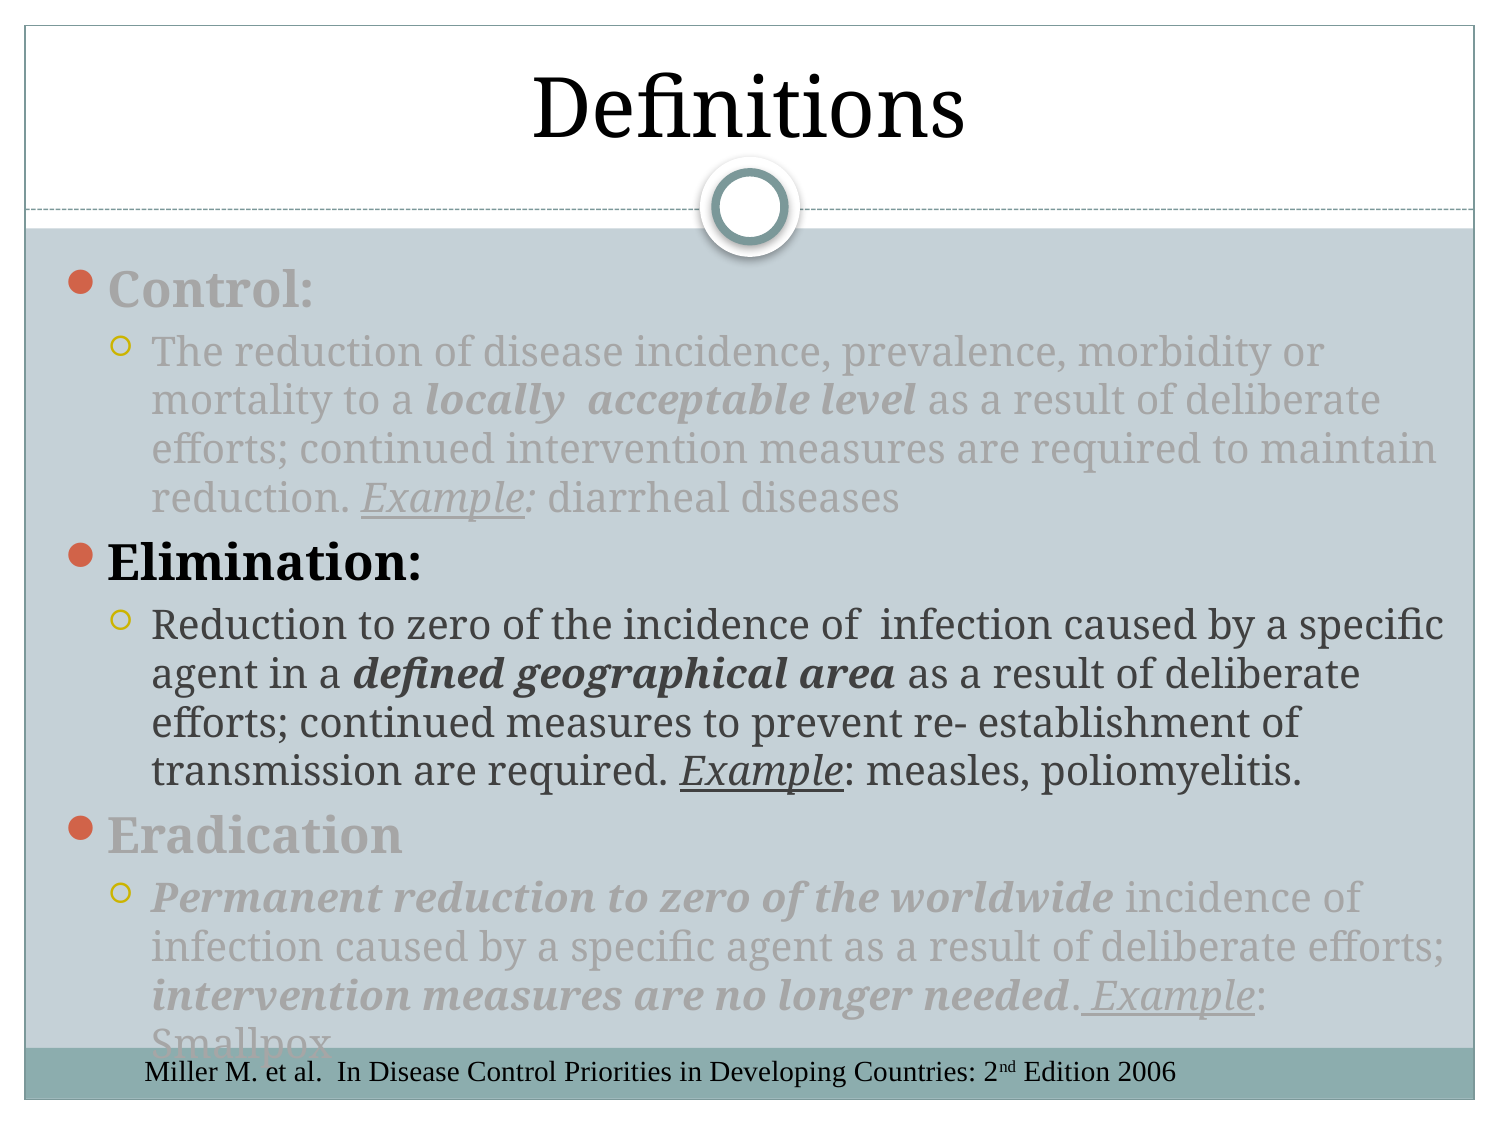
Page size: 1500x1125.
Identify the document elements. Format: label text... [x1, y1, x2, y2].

list Control: The reduction of disease incidence, prevalence, morbidity or mortality to a locally acceptable level as a result of deliberate efforts; continued intervention measures are required to maintain reduction. Example: diarrheal diseases Elimination: Reduction to zero of the incidence of infection caused by a specific agent in a defined geographical area as a result of deliberate efforts; continued measures to prevent re- establishment of transmission are required. Example: measles, poliomyelitis. Eradication Permanent reduction to zero of the worldwide incidence of infection caused by a specific agent as a result of deliberate efforts; intervention measures are no longer needed. Example: Smallpox [50, 249, 1463, 1100]
text_box Miller M. et al. In Disease Control Priorities in Developing Countries: 2nd Edition 2006 [129, 1044, 1355, 1095]
title Definitions [49, 37, 1450, 162]
